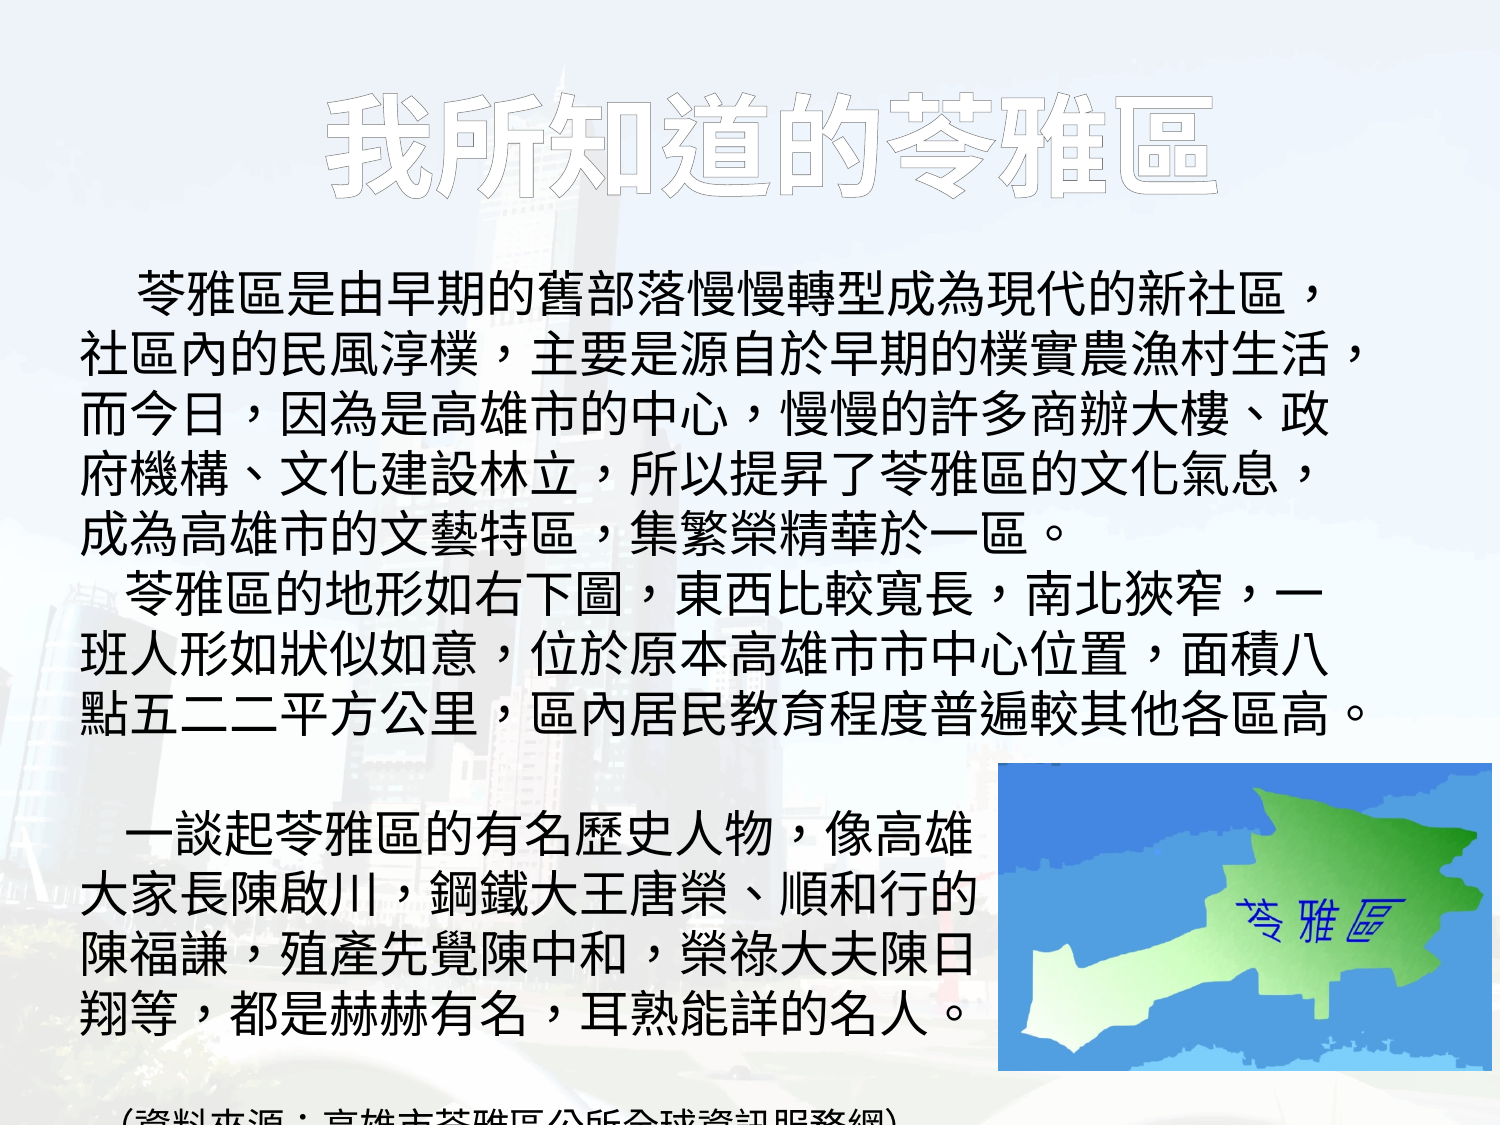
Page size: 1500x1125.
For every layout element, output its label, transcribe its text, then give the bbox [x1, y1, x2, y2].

text_box 我所知道的苓雅區 [258, 68, 1287, 218]
text_box 苓雅區是由早期的舊部落慢慢轉型成為現代的新社區，社區內的民風淳樸，主要是源自於早期的樸實農漁村生活，而今日，因為是高雄市的中心，慢慢的許多商辦大樓、政府機構、文化建設林立，所以提昇了苓雅區的文化氣息，成為高雄市的文藝特區，集繁榮精華於一區。 苓雅區的地形如右下圖，東西比較寬長，南北狹窄，一班人形如狀似如意，位於原本高雄市市中心位置，面積八點五二二平方公里，區內居民教育程度普遍較其他各區高。 一談起苓雅區的有名歷史人物，像高雄 大家長陳啟川，鋼鐵大王唐榮、順和行的 陳福謙，殖產先覺陳中和，榮祿大夫陳日 翔等，都是赫赫有名，耳熟能詳的名人。 （資料來源：高雄市苓雅區公所全球資訊服務網） [64, 255, 1388, 1125]
picture [0, 0, 1500, 1125]
